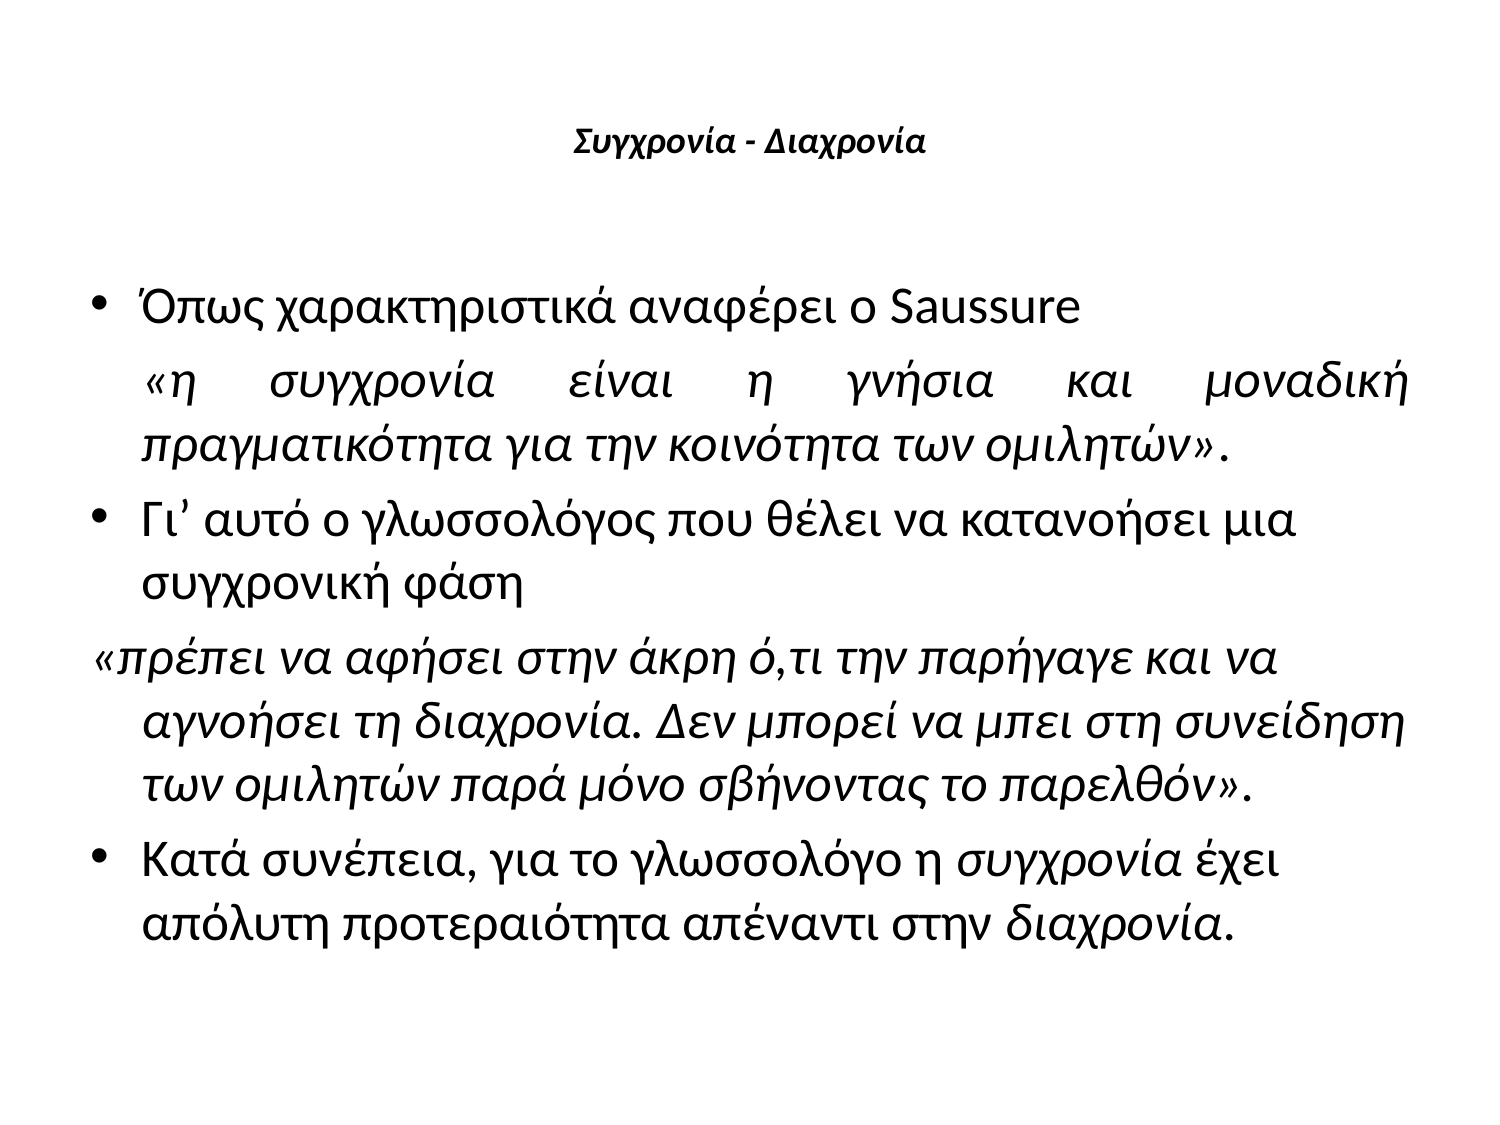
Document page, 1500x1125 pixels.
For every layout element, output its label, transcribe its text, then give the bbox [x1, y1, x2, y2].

title Συγχρονία - Διαχρονία [75, 45, 1425, 233]
list Όπως χαρακτηριστικά αναφέρει ο Saussure «η συγχρονία είναι η γνήσια και μοναδική πραγματικότητα για την κοινότητα των ομιλητών». Γι’ αυτό ο γλωσσολόγος που θέλει να κατανοήσει μια συγχρονική φάση «πρέπει να αφήσει στην άκρη ό,τι την παρήγαγε και να αγνοήσει τη διαχρονία. Δεν μπορεί να μπει στη συνείδηση των ομιλητών παρά μόνο σβήνοντας το παρελθόν». Κατά συνέπεια, για το γλωσσολόγο η συγχρονία έχει απόλυτη προτεραιότητα απέναντι στην διαχρονία. [75, 262, 1425, 1005]
